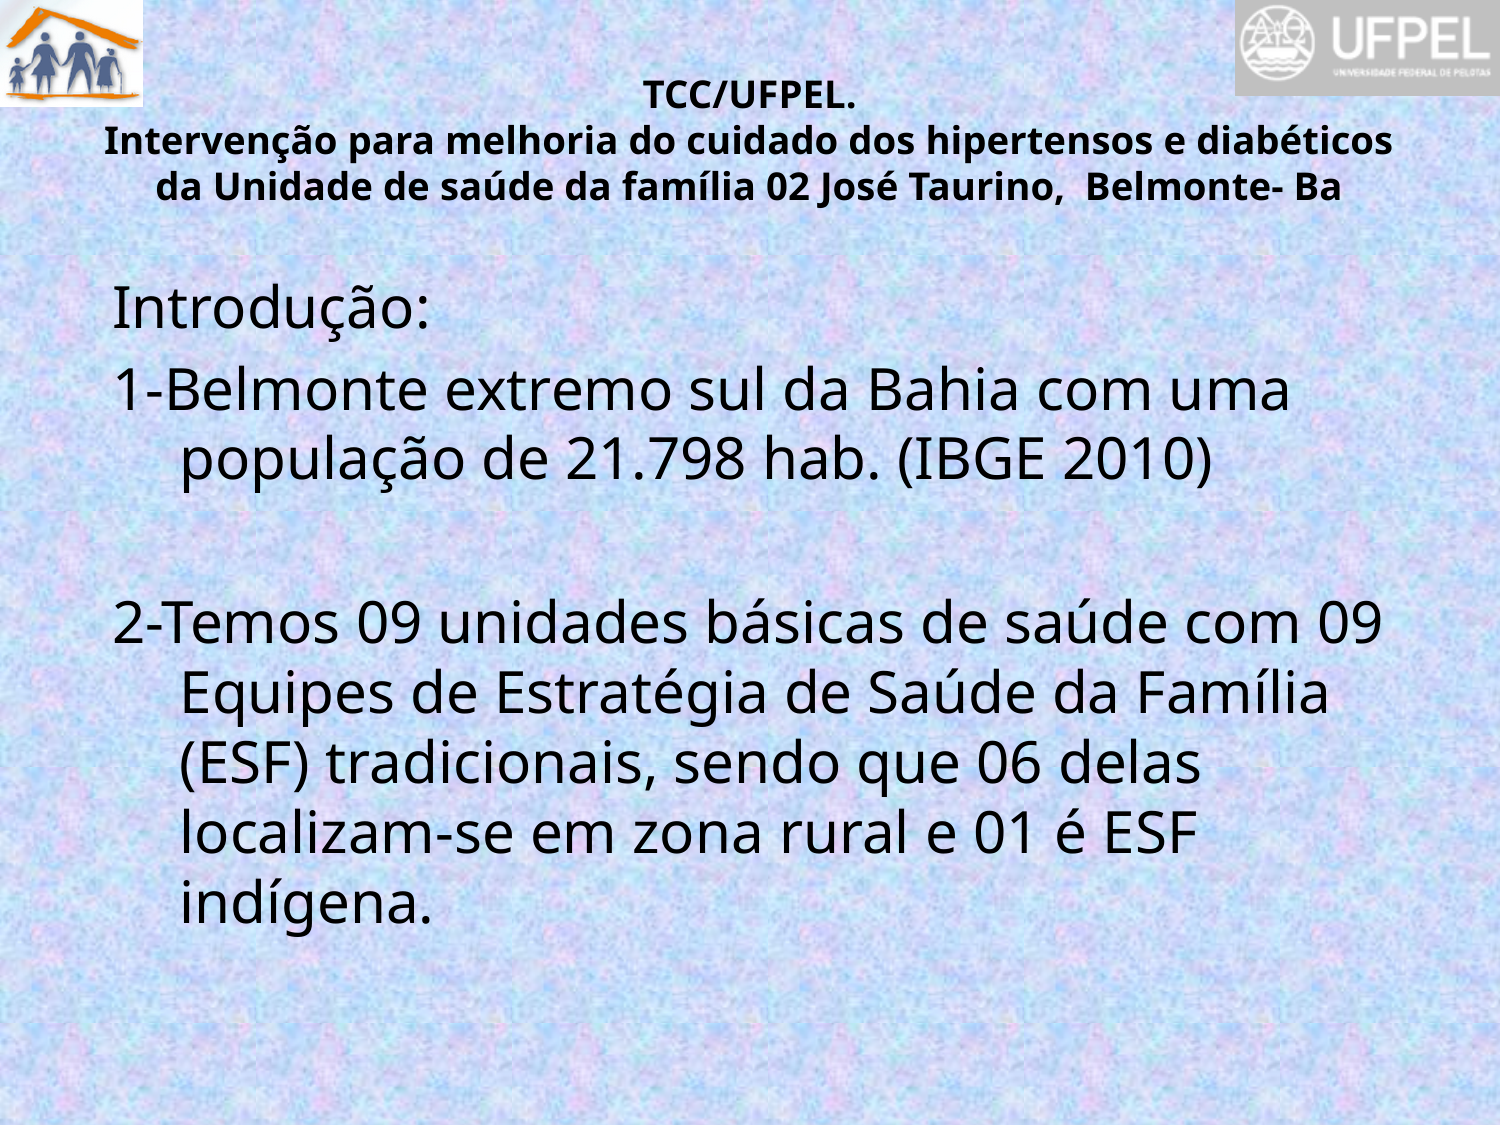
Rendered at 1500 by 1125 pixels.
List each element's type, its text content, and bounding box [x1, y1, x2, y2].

picture [0, 0, 1500, 1125]
list Introdução: 1-Belmonte extremo sul da Bahia com uma população de 21.798 hab. (IBGE 2010) 2-Temos 09 unidades básicas de saúde com 09 Equipes de Estratégia de Saúde da Família (ESF) tradicionais, sendo que 06 delas localizam-se em zona rural e 01 é ESF indígena. [75, 262, 1425, 1035]
title TCC/UFPEL. Intervenção para melhoria do cuidado dos hipertensos e diabéticos da Unidade de saúde da família 02 José Taurino, Belmonte- Ba [75, 45, 1425, 233]
